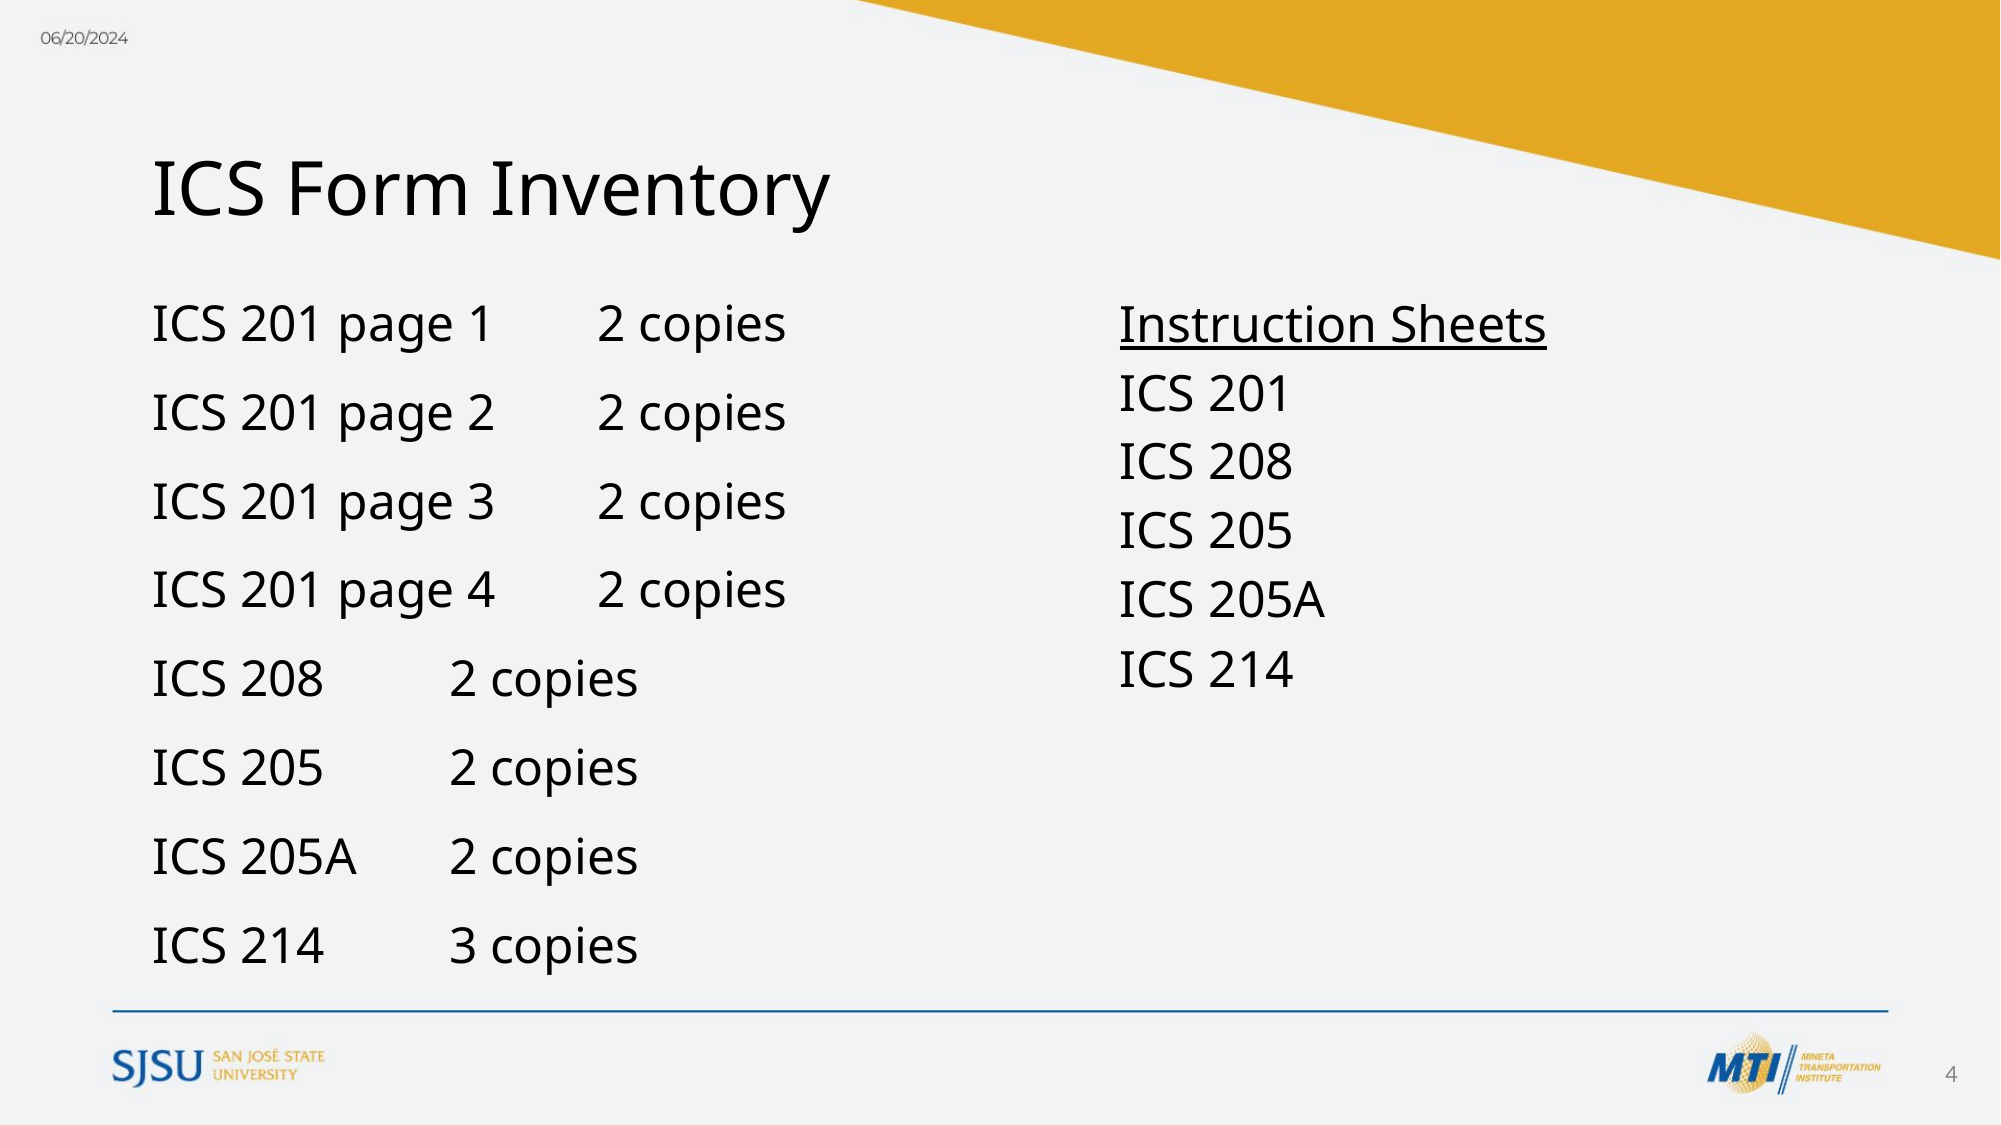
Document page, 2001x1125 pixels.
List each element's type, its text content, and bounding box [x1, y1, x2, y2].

title ICS Form Inventory [137, 82, 1863, 300]
list ICS 201 page 1 2 copies ICS 201 page 2 2 copies ICS 201 page 3 2 copies ICS 201 page 4 2 copies ICS 208 2 copies ICS 205 2 copies ICS 205A 2 copies ICS 214 3 copies [137, 275, 907, 990]
picture [0, 0, 2001, 1125]
slide_number ‹#› [1522, 1042, 1973, 1103]
text_box Instruction Sheets ICS 201 ICS 208 ICS 205 ICS 205A ICS 214 [1104, 275, 1863, 705]
